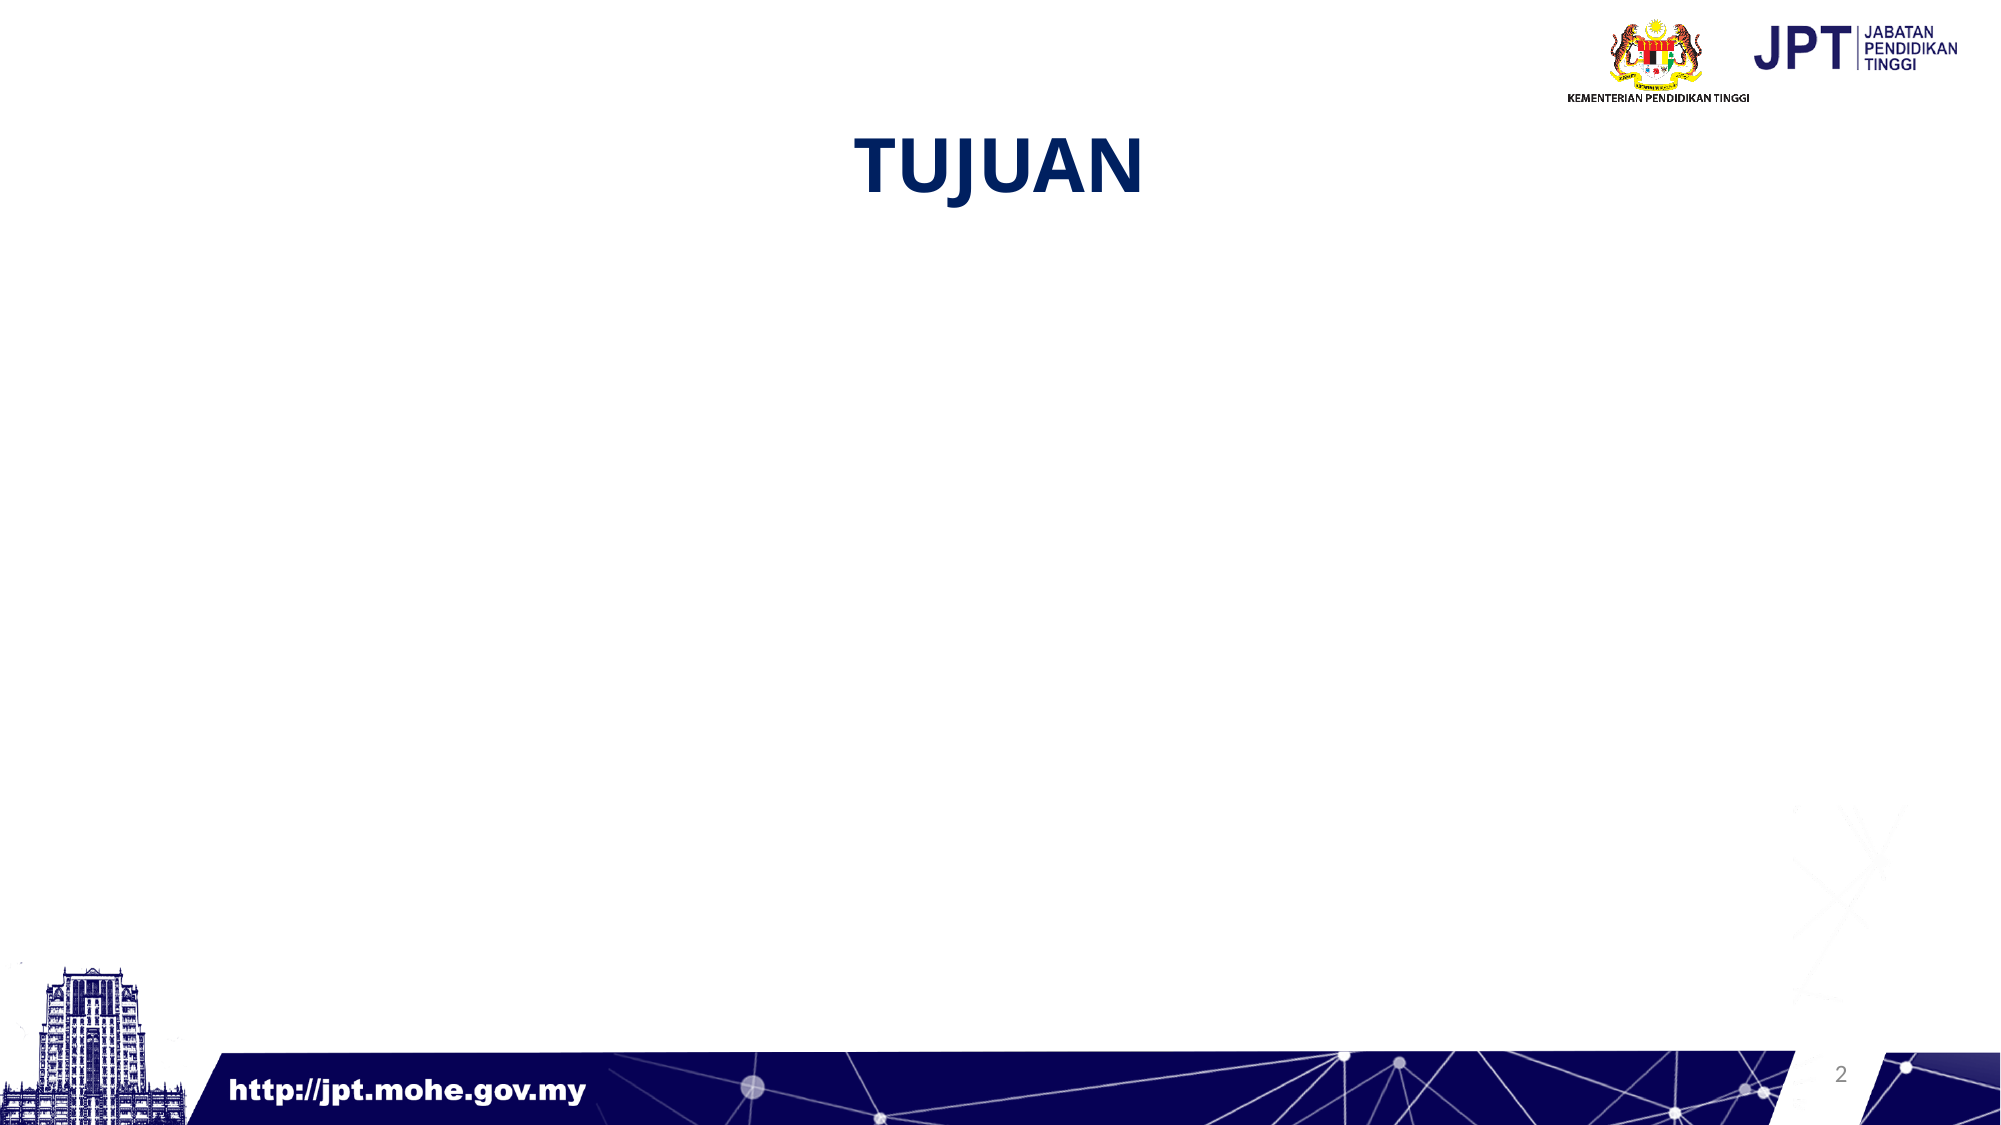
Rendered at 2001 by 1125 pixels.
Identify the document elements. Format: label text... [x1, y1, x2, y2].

title TUJUAN [137, 59, 1863, 278]
picture [0, 805, 2001, 1125]
picture [1568, 2, 1959, 96]
slide_number 1 [1412, 1042, 1863, 1103]
